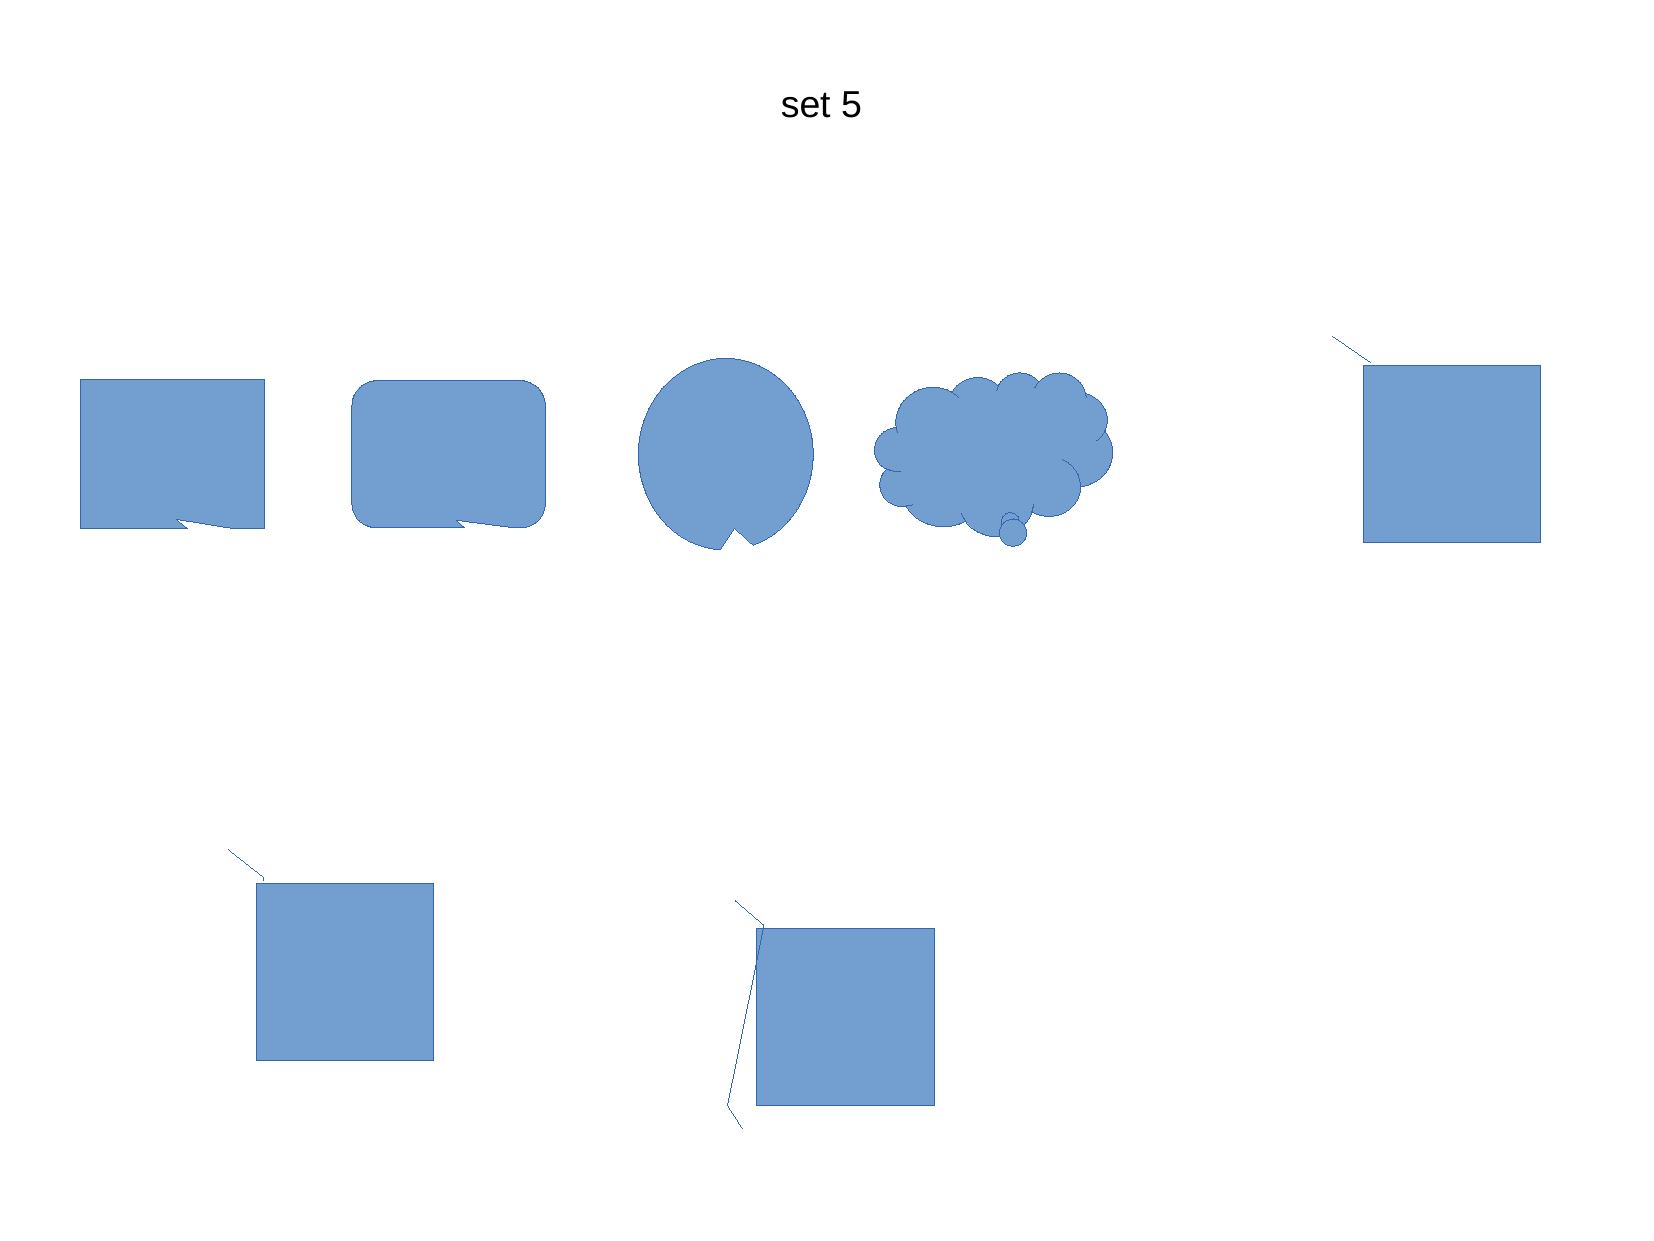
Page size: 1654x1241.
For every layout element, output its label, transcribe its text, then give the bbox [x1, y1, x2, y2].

text_box set 5 [82, 49, 1571, 157]
text_box [256, 883, 434, 1061]
text_box [727, 900, 935, 1129]
text_box [638, 358, 814, 550]
text_box [1363, 365, 1541, 543]
text_box [80, 379, 265, 529]
text_box [351, 380, 546, 528]
text_box [874, 372, 1113, 547]
